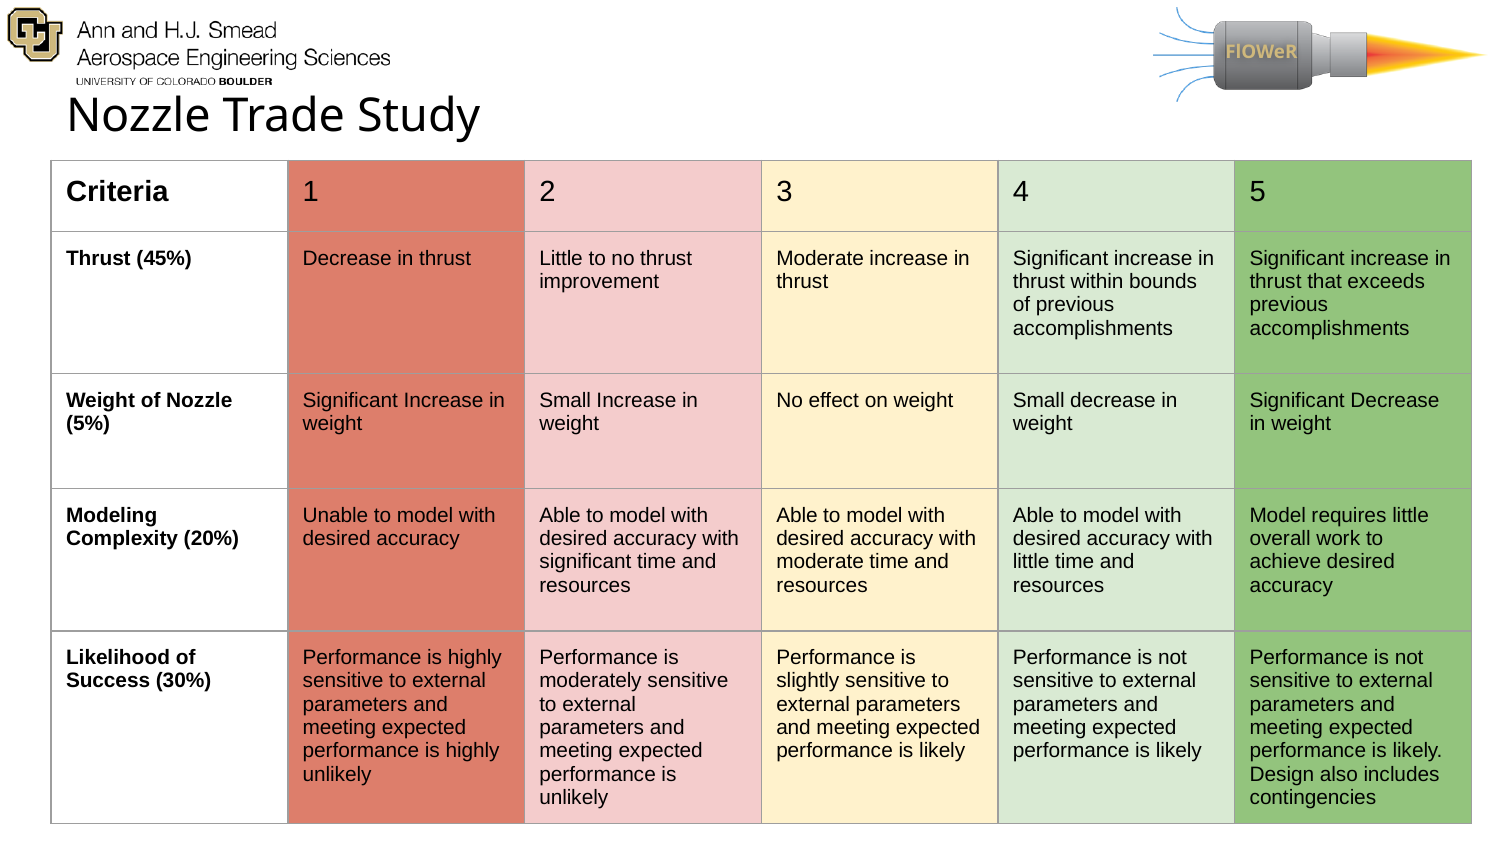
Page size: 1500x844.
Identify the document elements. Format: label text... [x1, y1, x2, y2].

table_cell No effect on weight [762, 374, 997, 488]
table_cell Able to model with desired accuracy with significant time and resources [525, 489, 761, 630]
table_cell Significant Decrease in weight [1235, 374, 1471, 488]
table_cell Able to model with desired accuracy with moderate time and resources [762, 489, 997, 630]
table_cell Performance is moderately sensitive to external parameters and meeting expected performance is unlikely [525, 632, 761, 823]
table_cell Performance is not sensitive to external parameters and meeting expected performance is likely. Design also includes contingencies [1235, 632, 1471, 823]
table_cell Significant increase in thrust within bounds of previous accomplishments [999, 232, 1234, 373]
slide_number ‹#› [1389, 764, 1480, 830]
table_cell Likelihood of Success (30%) [52, 632, 287, 823]
table_cell Small Increase in weight [525, 374, 761, 488]
table_cell Able to model with desired accuracy with little time and resources [999, 489, 1234, 630]
table_header Criteria [52, 161, 287, 231]
table_cell Moderate increase in thrust [762, 232, 997, 373]
table_cell Modeling Complexity (20%) [52, 489, 287, 630]
table_cell Weight of Nozzle (5%) [52, 374, 287, 488]
table_header 5 [1235, 161, 1471, 231]
table_cell Performance is not sensitive to external parameters and meeting expected performance is likely [999, 632, 1234, 823]
table_cell Small decrease in weight [999, 374, 1234, 488]
picture [7, 7, 390, 85]
table_header 2 [525, 161, 761, 231]
table_cell Little to no thrust improvement [525, 232, 761, 373]
table_cell Significant increase in thrust that exceeds previous accomplishments [1235, 232, 1471, 373]
table_header 1 [289, 161, 524, 231]
table_cell Thrust (45%) [52, 232, 287, 373]
table_cell Significant Increase in weight [289, 374, 524, 488]
table_header 3 [762, 161, 997, 231]
picture [1153, 7, 1488, 102]
table_cell Unable to model with desired accuracy [289, 489, 524, 630]
title Nozzle Trade Study [51, 66, 1449, 160]
table_cell Model requires little overall work to achieve desired accuracy [1235, 489, 1471, 630]
table_cell Performance is slightly sensitive to external parameters and meeting expected performance is likely [762, 632, 997, 823]
table_cell Performance is highly sensitive to external parameters and meeting expected performance is highly unlikely [289, 632, 524, 823]
table_header 4 [999, 161, 1234, 231]
table_cell Decrease in thrust [289, 232, 524, 373]
